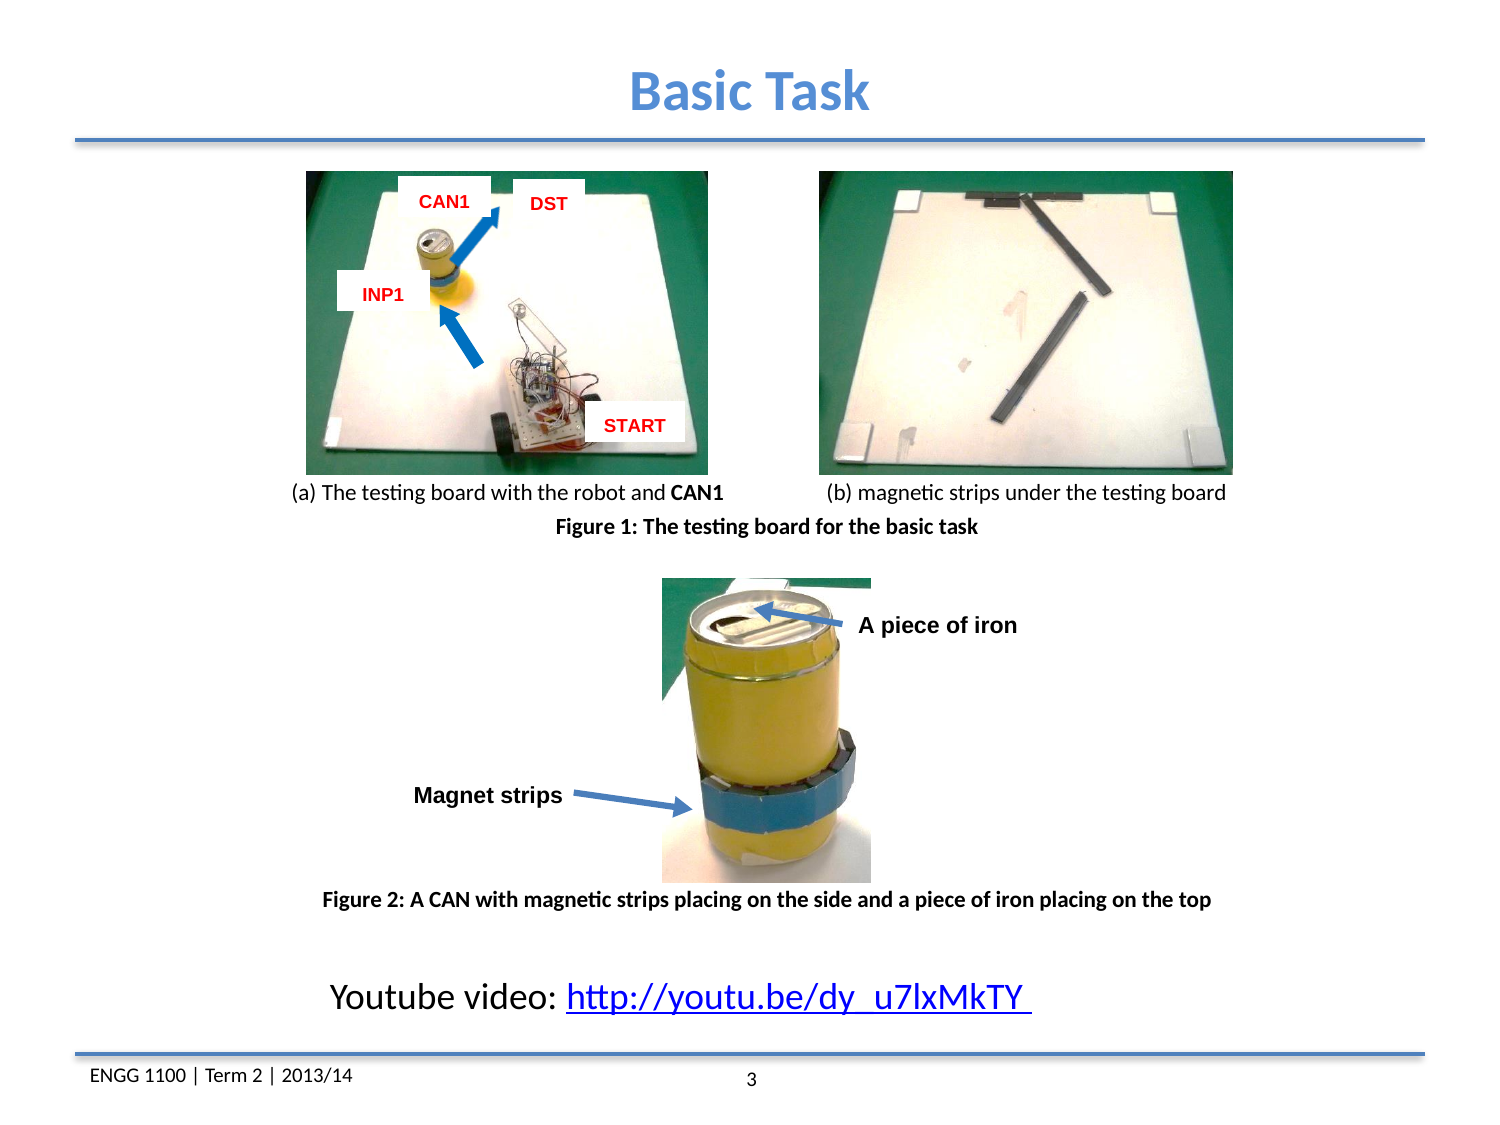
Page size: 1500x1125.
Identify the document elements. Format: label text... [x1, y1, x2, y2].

title Basic Task [74, 32, 1426, 142]
text_box Youtube video: http://youtu.be/dy_u7lxMkTY [314, 964, 1170, 1025]
picture [246, 169, 1288, 917]
